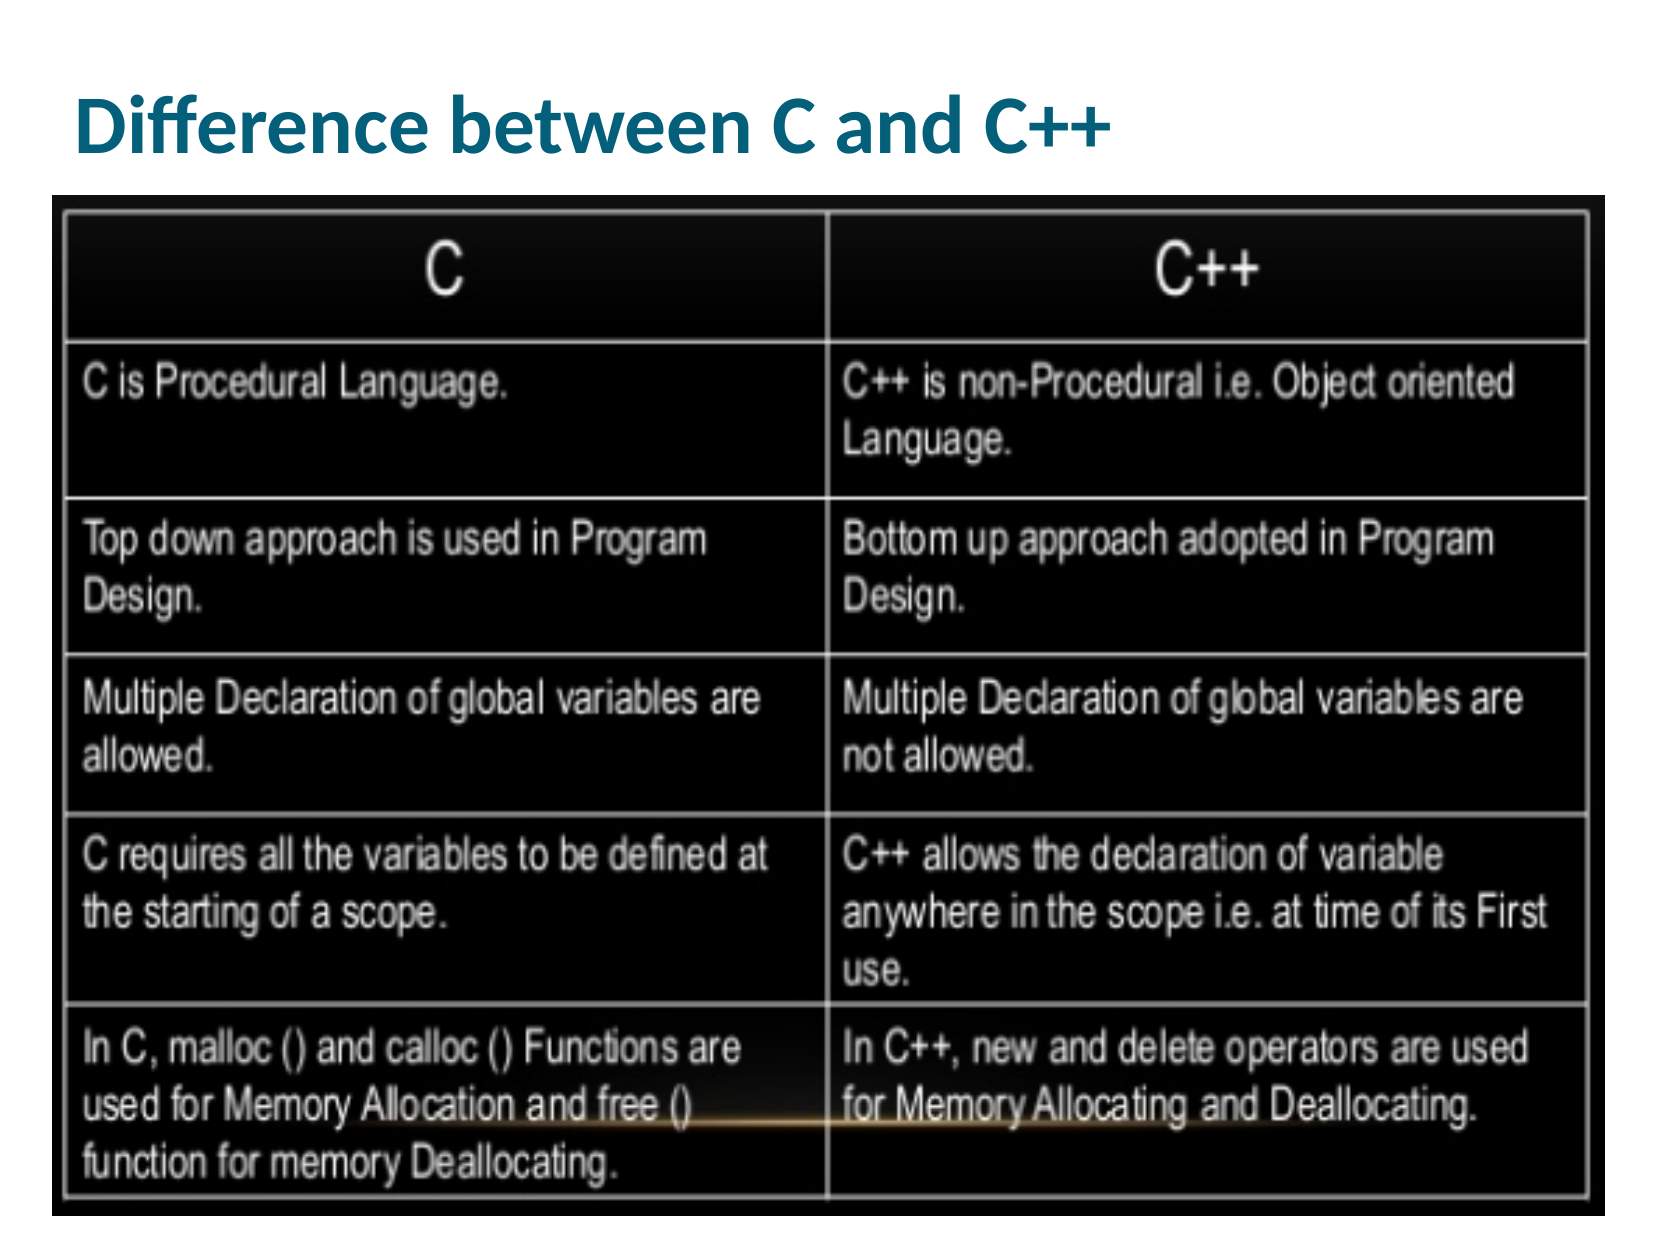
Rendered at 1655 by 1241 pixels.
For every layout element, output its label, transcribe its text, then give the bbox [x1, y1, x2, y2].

picture [51, 195, 1606, 1216]
title Difference between C and C++ [74, 70, 1580, 175]
